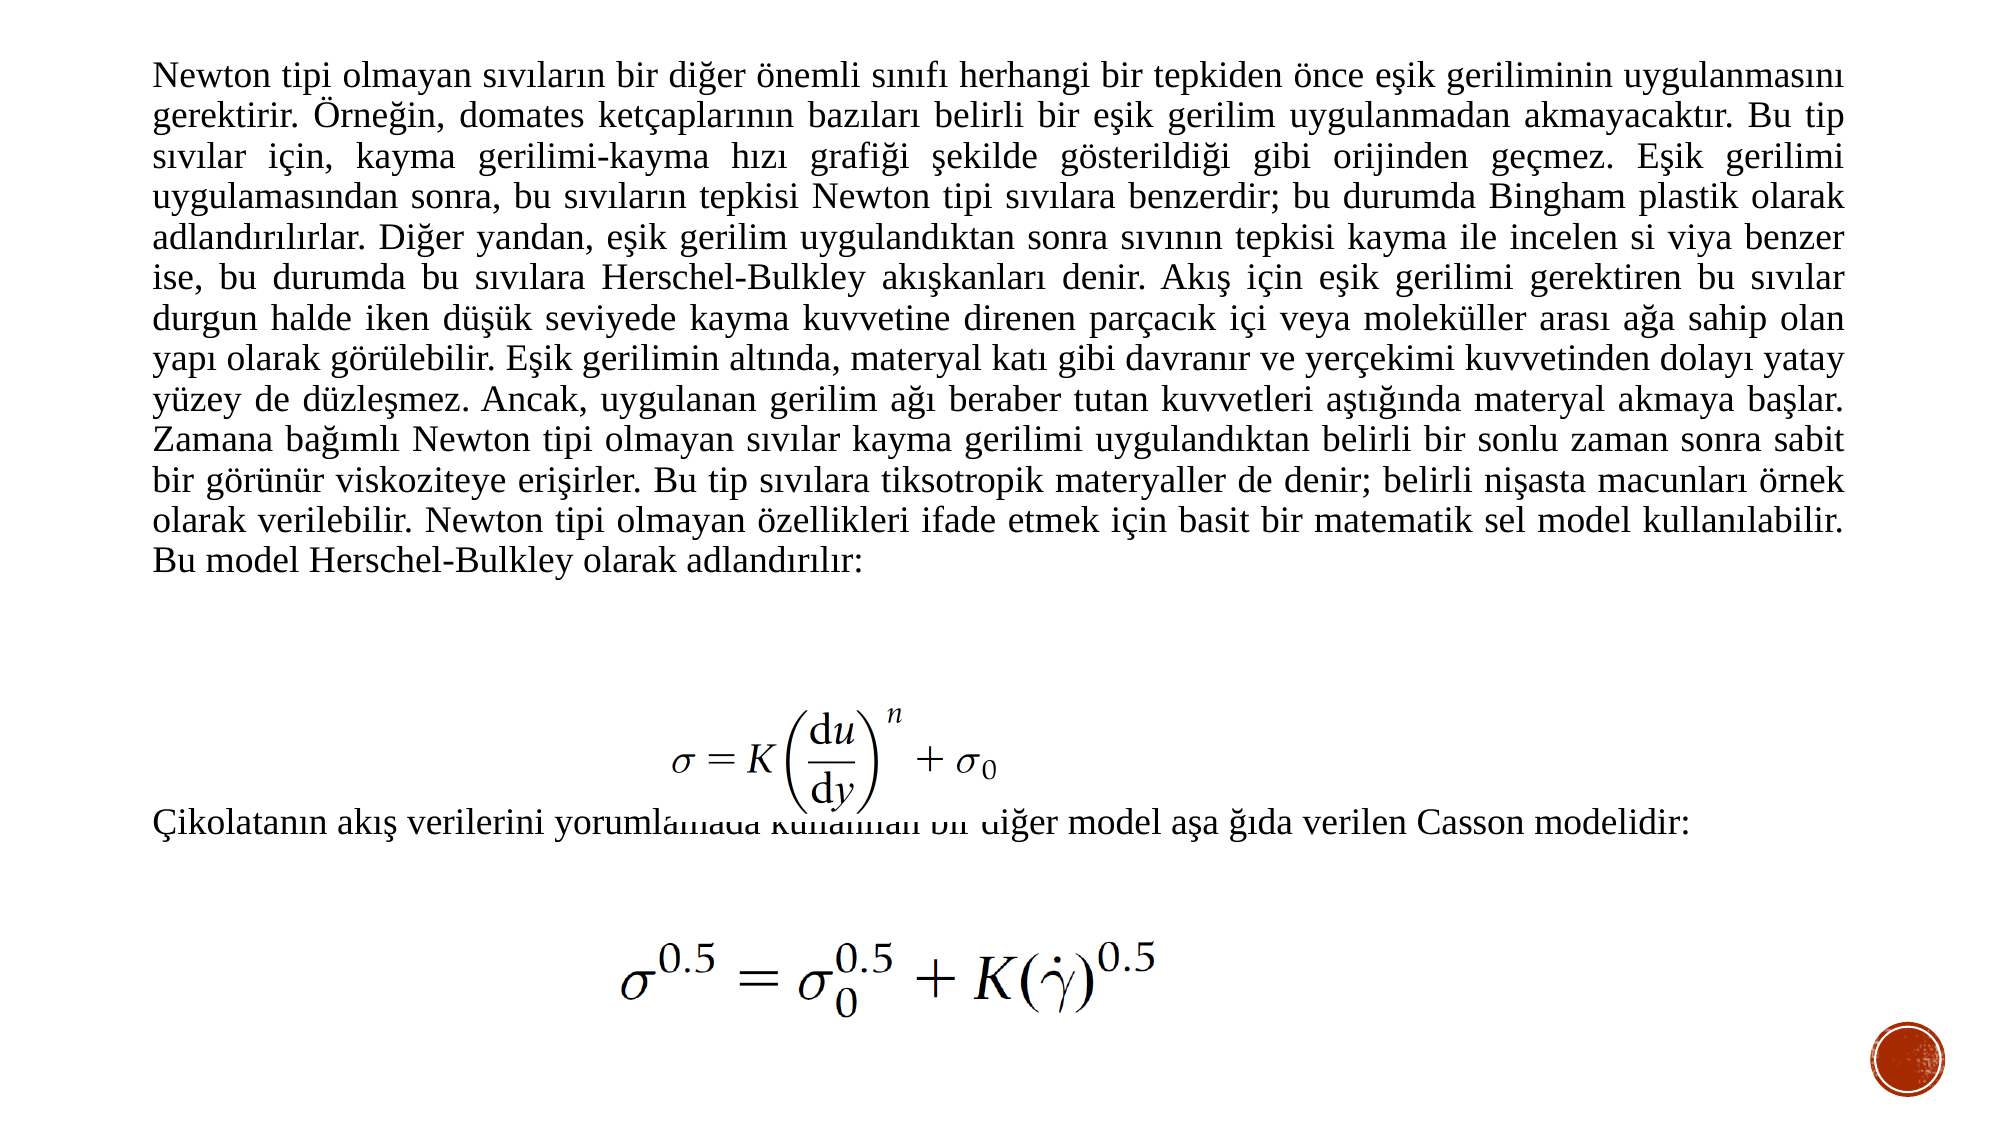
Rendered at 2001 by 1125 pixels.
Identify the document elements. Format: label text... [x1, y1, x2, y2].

list Newton tipi olmayan sıvıların bir diğer önemli sınıfı herhangi bir tepkiden önce eşik geriliminin uygulanmasını gerektirir. Örneğin, domates ketçaplarının bazıları belirli bir eşik gerilim uygulanmadan akmayacaktır. Bu tip sıvılar için, kayma gerilimi-kayma hızı grafiği şekilde gösterildiği gibi orijinden geçmez. Eşik gerilimi uygulamasından sonra, bu sıvıların tepkisi Newton tipi sıvılara benzerdir; bu durumda Bingham plastik olarak adlandırılırlar. Diğer yandan, eşik gerilim uygulandıktan sonra sıvının tepkisi kayma ile incelen si viya benzer ise, bu durumda bu sıvılara Herschel-Bulkley akışkanları denir. Akış için eşik gerilimi gerektiren bu sıvılar durgun halde iken düşük seviyede kayma kuvvetine direnen parçacık içi veya moleküller arası ağa sahip olan yapı olarak görülebilir. Eşik gerilimin altında, materyal katı gibi davranır ve yerçekimi kuvvetinden dolayı yatay yüzey de düzleşmez. Ancak, uygulanan gerilim ağı beraber tutan kuvvetleri aştığında materyal akmaya başlar. Zamana bağımlı Newton tipi olmayan sıvılar kayma gerilimi uygulandıktan belirli bir sonlu zaman sonra sabit bir görünür viskoziteye erişirler. Bu tip sıvılara tiksotropik materyaller de denir; belirli nişasta macunları örnek olarak verilebilir. Newton tipi olmayan özellikleri ifade etmek için basit bir matematik sel model kullanılabilir. Bu model Herschel-Bulkley olarak adlandırılır: Çikolatanın akış verilerini yorumlamada kullanılan bir diğer model aşa ğıda verilen Casson modelidir: [137, 47, 1863, 1079]
picture [619, 928, 1169, 1026]
picture [670, 699, 1000, 822]
